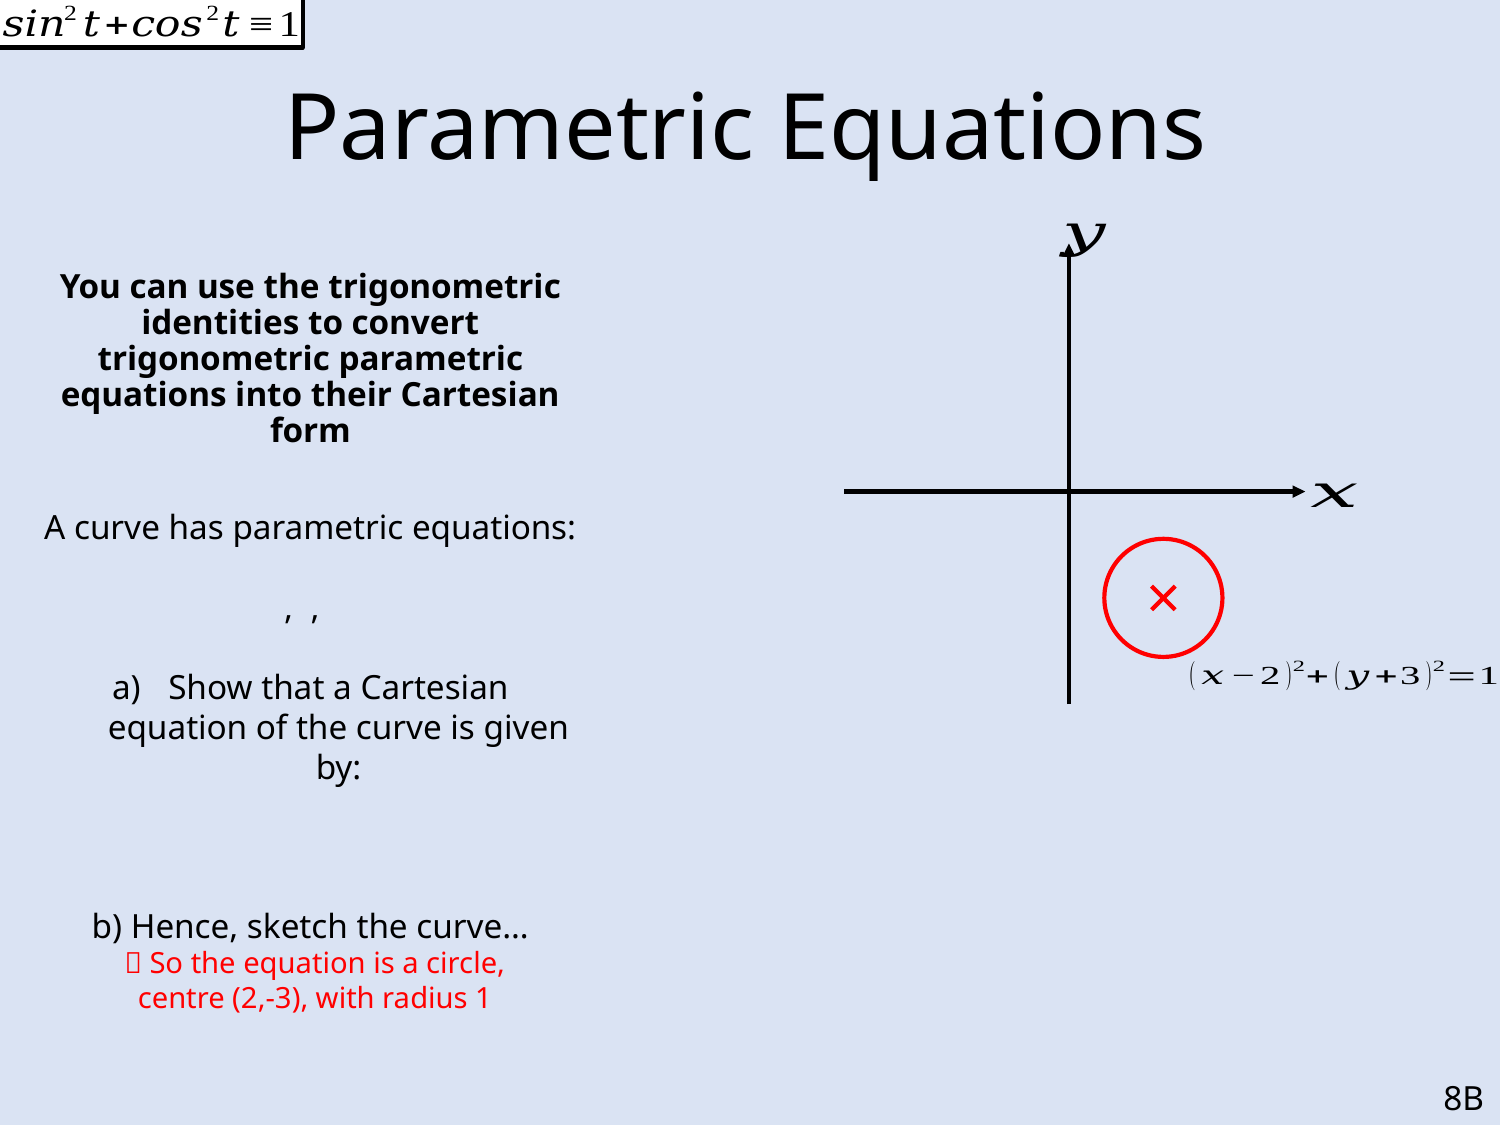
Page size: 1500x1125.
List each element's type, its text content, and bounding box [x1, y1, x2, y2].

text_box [1151, 586, 1176, 610]
text_box 8B [1428, 1069, 1500, 1125]
text_box  So the equation is a circle, centre (2,-3), with radius 1 [64, 937, 566, 1023]
title Parametric Equations [98, 21, 1393, 239]
text_box [1103, 537, 1224, 658]
